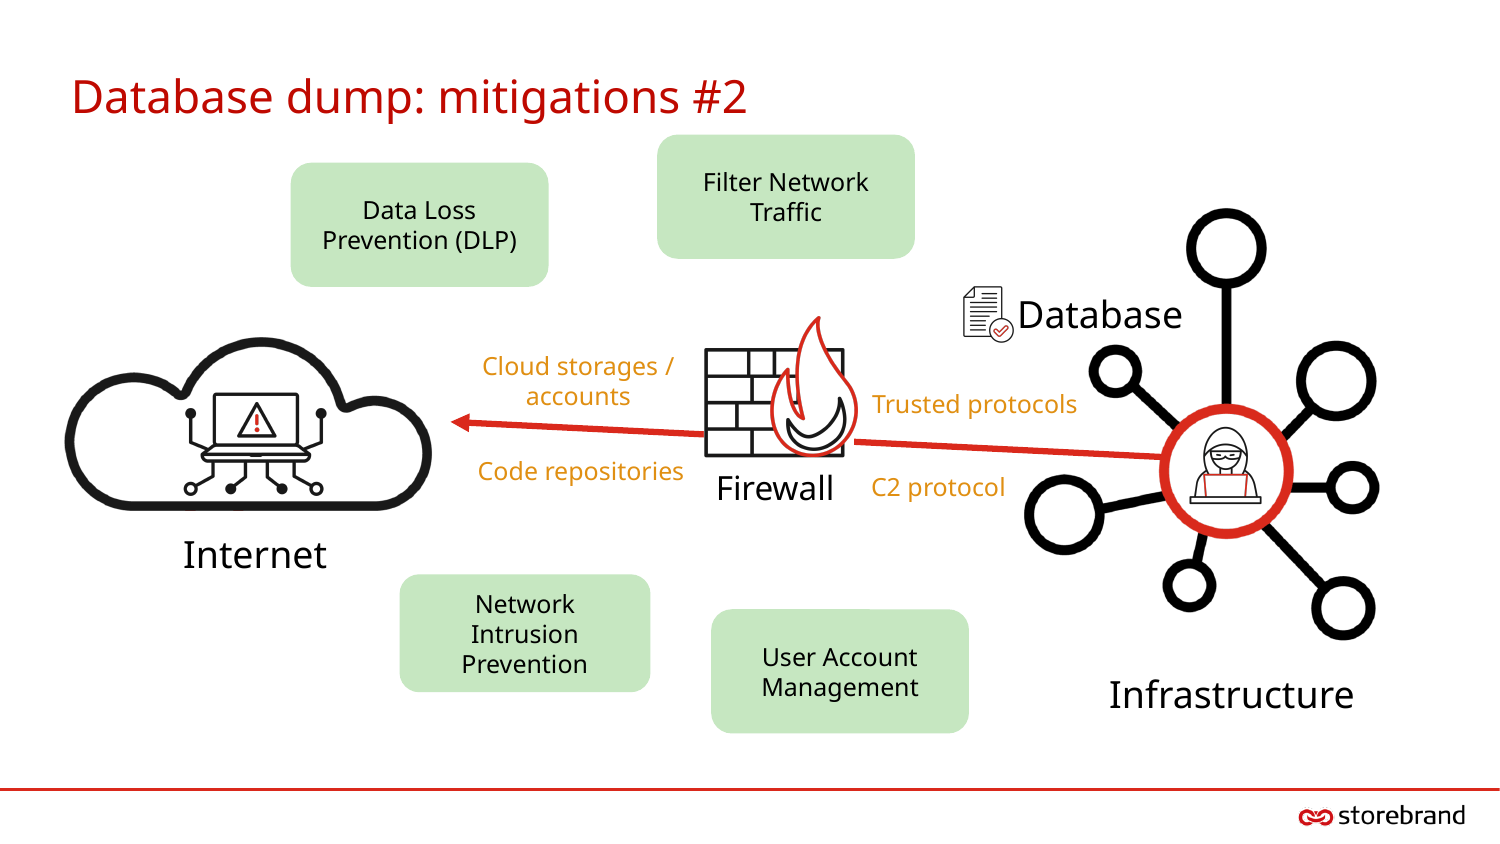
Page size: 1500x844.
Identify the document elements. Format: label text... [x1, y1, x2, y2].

picture [1021, 201, 1463, 643]
text_box Code repositories [477, 458, 685, 486]
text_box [451, 421, 702, 458]
text_box Data Loss Prevention (DLP) [290, 162, 549, 287]
picture [1297, 804, 1465, 830]
text_box User Account Management [711, 609, 969, 734]
text_box Cloud storages / accounts [482, 350, 675, 411]
picture [25, 332, 451, 511]
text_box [860, 421, 1021, 458]
picture [702, 302, 860, 459]
text_box Network Intrusion Prevention [399, 574, 651, 693]
text_box Internet [183, 531, 328, 577]
text_box Trusted protocols [872, 388, 1021, 419]
text_box Filter Network Traffic [657, 134, 915, 259]
text_box Infrastructure [1109, 671, 1356, 717]
text_box C2 protocol [870, 471, 1007, 502]
text_box Firewall [715, 467, 835, 508]
title Database dump: mitigations #2 [70, 67, 1430, 167]
picture [962, 285, 1020, 343]
